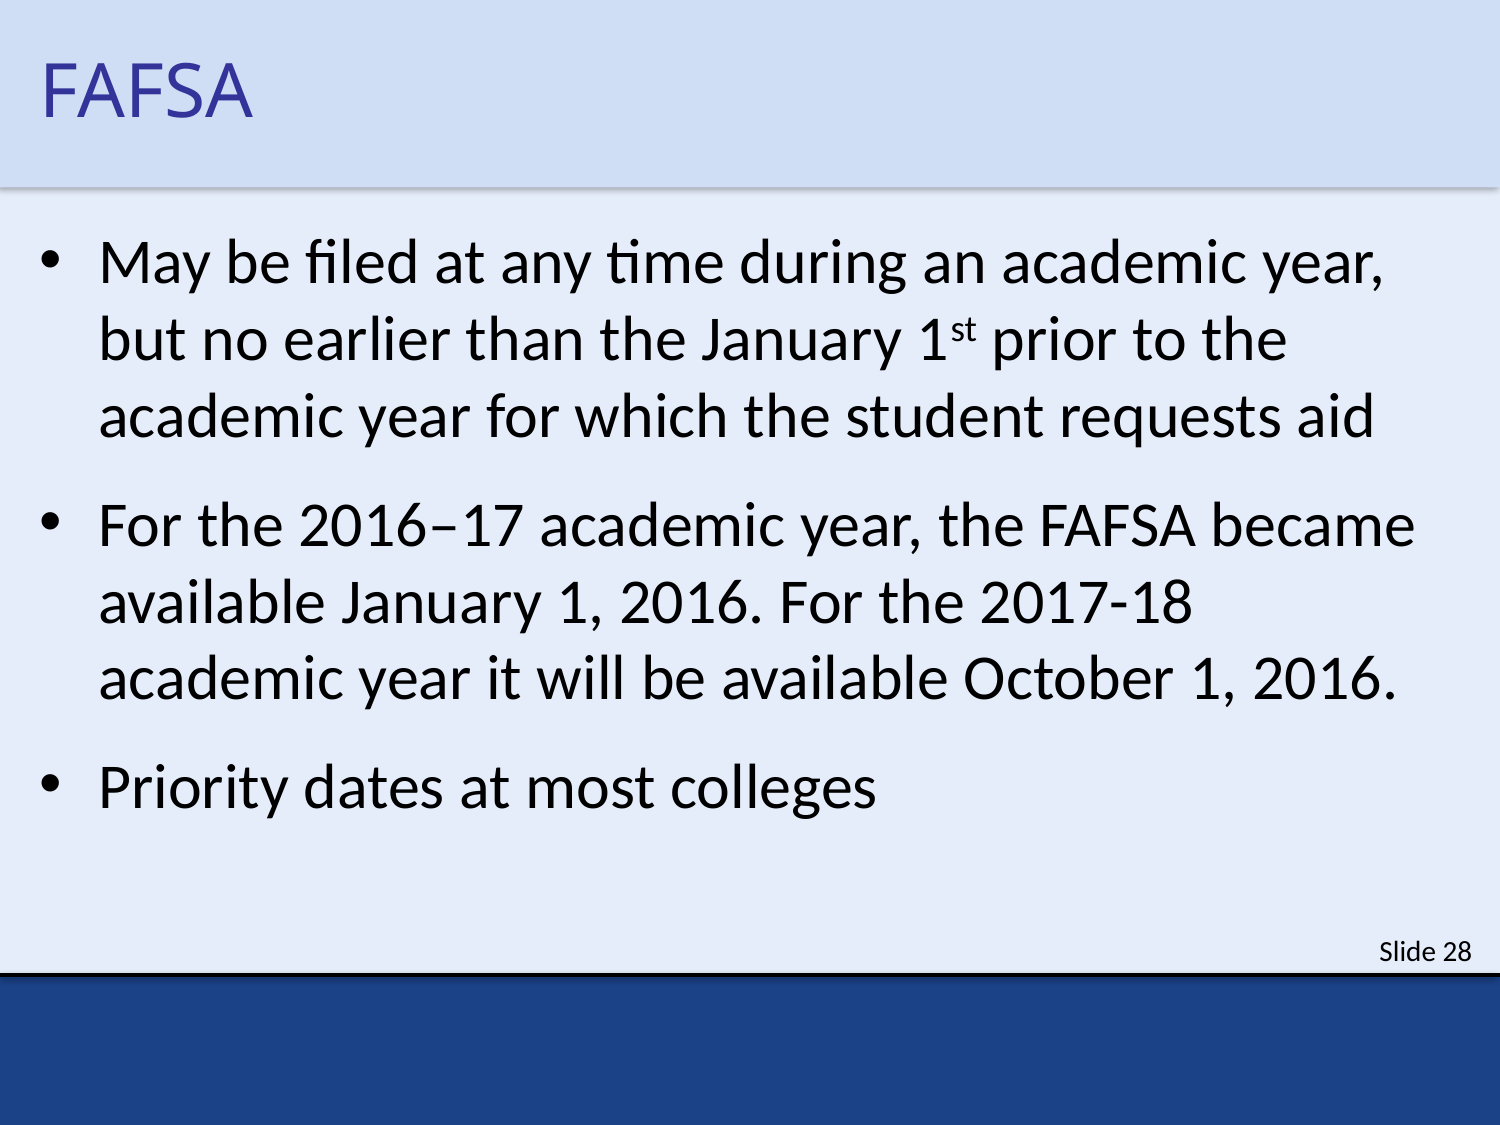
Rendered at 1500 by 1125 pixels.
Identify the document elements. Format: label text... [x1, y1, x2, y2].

title FAFSA [24, 0, 1475, 188]
list May be filed at any time during an academic year, but no earlier than the January 1st prior to the academic year for which the student requests aid For the 2016–17 academic year, the FAFSA became available January 1, 2016. For the 2017-18 academic year it will be available October 1, 2016. Priority dates at most colleges [24, 212, 1450, 955]
